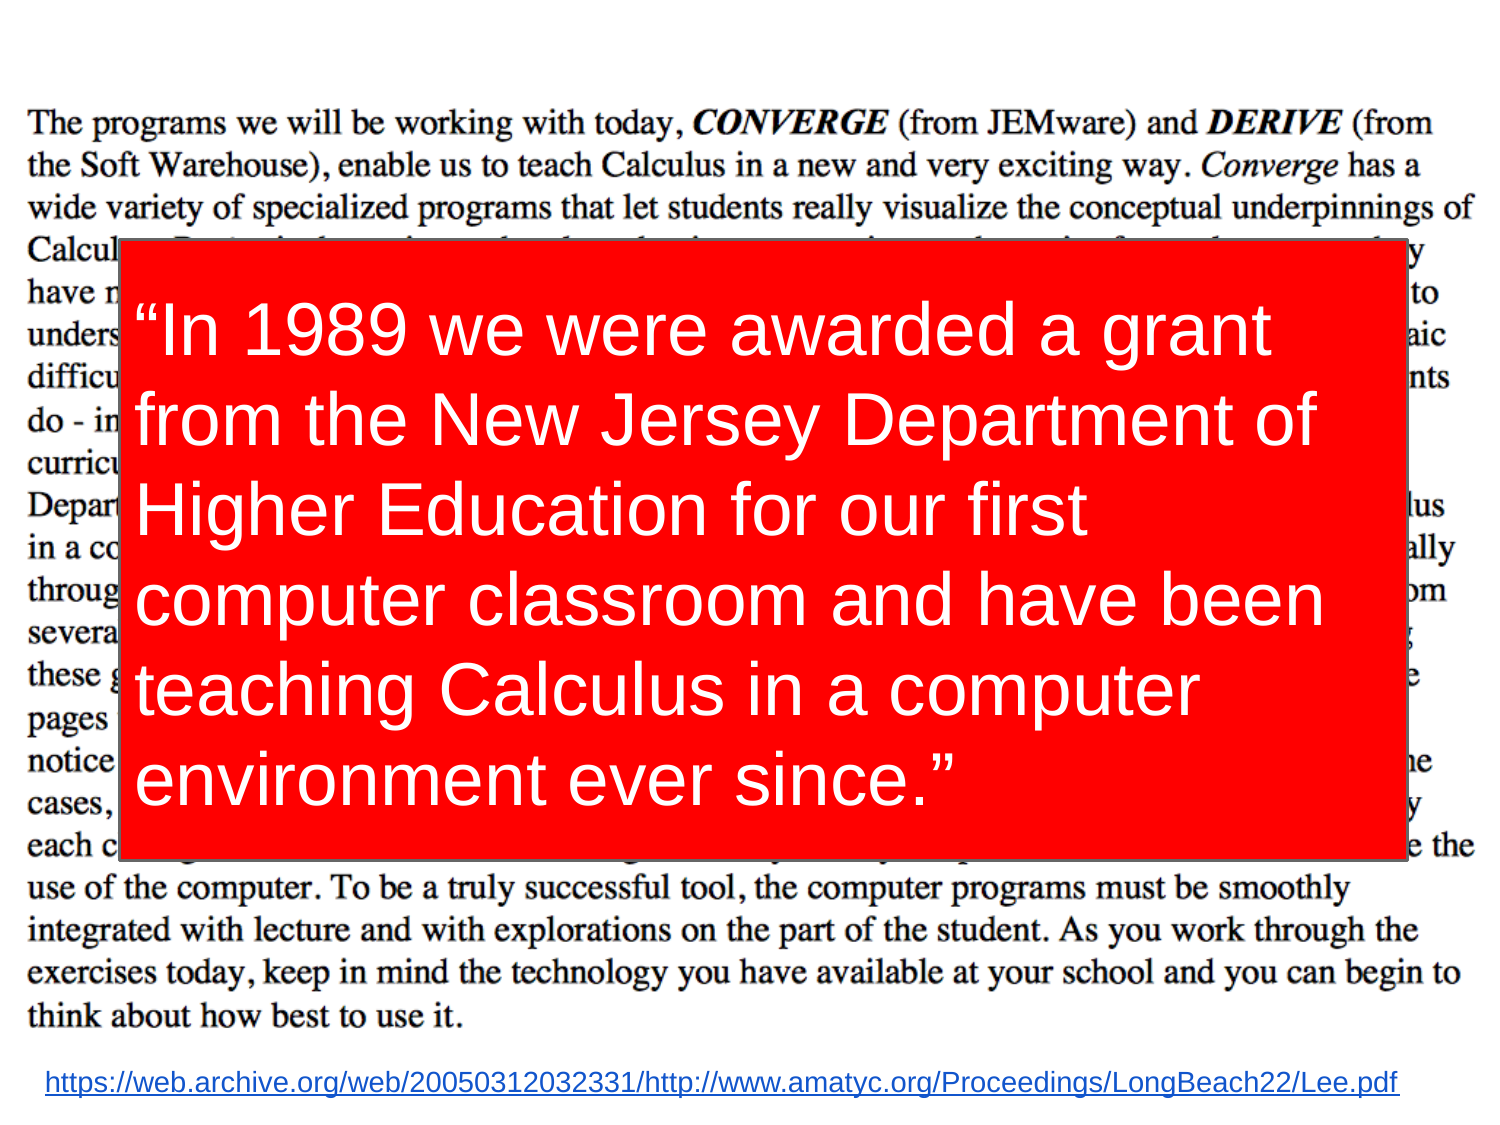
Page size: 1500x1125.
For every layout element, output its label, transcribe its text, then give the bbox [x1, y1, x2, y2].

text_box https://web.archive.org/web/20050312032331/http://www.amatyc.org/Proceedings/LongBeach22/Lee.pdf [29, 1055, 1472, 1102]
picture [0, 77, 1500, 1048]
